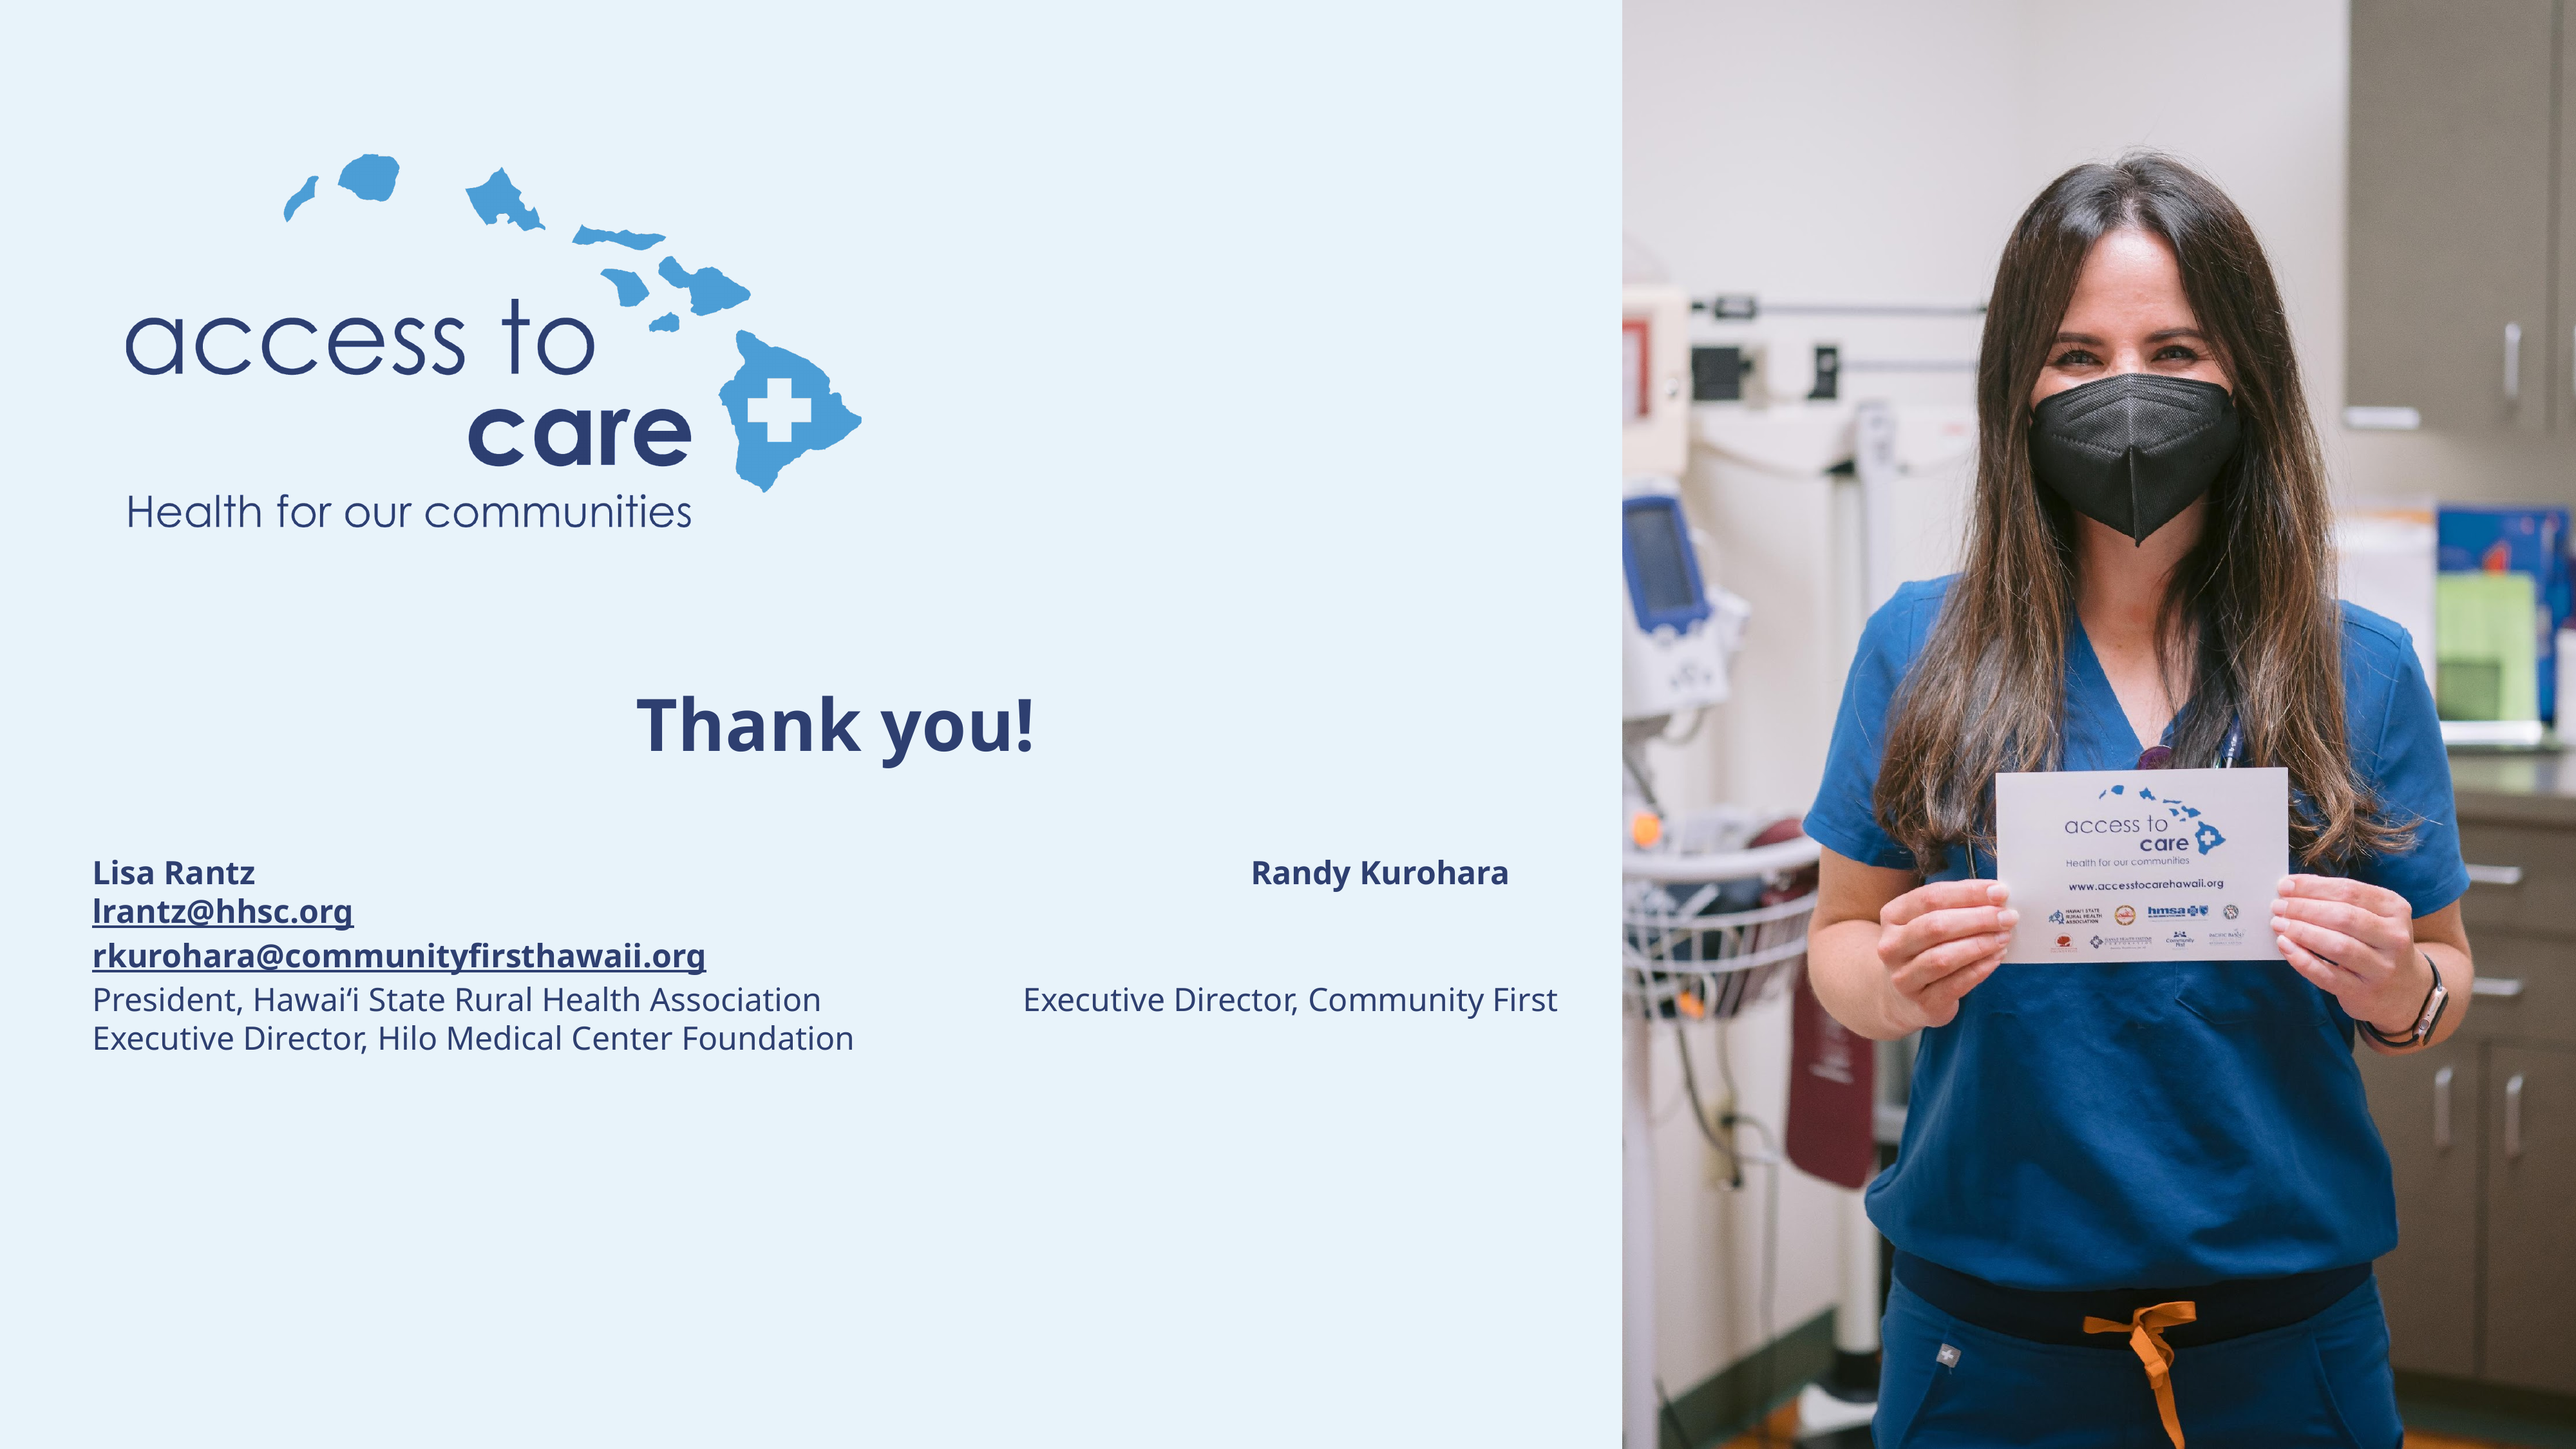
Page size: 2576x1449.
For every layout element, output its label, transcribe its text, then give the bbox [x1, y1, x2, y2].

picture [1622, 0, 2576, 1449]
picture [126, 154, 862, 527]
text_box Thank you! Lisa Rantz Randy Kurohara lrantz@hhsc.org rkurohara@communityfirsthawaii.org President, Hawaiʻi State Rural Health Association Executive Director, Community First Executive Director, Hilo Medical Center Foundation [86, 673, 1604, 1236]
